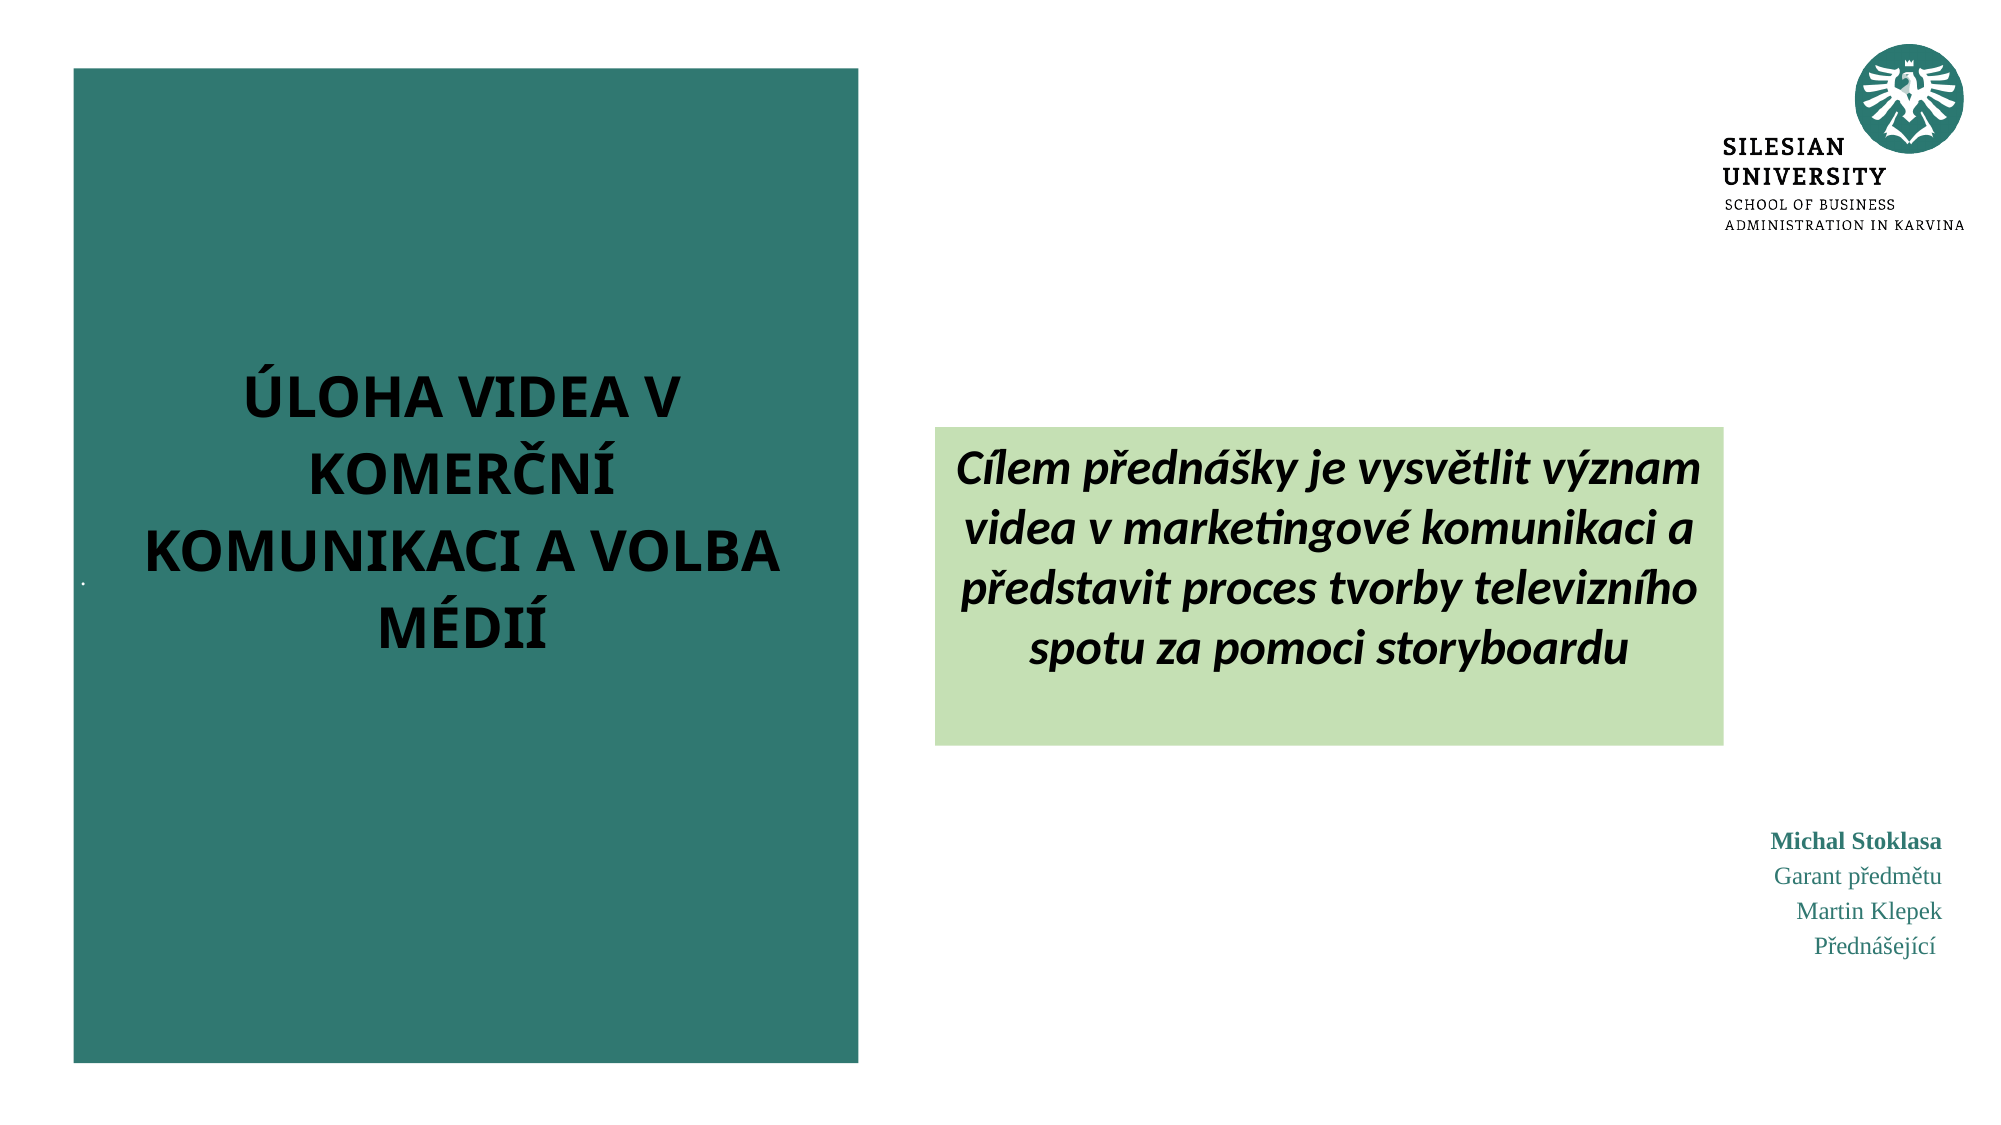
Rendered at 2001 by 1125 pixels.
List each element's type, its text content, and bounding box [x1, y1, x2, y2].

text_box Michal Stoklasa Garant předmětu Martin Klepek Přednášející [1521, 814, 1963, 1067]
text_box . [65, 488, 859, 962]
text_box [41, 32, 786, 116]
text_box Úloha videa v komerční komunikaci a volba médií [109, 118, 815, 488]
text_box [73, 67, 860, 1064]
picture [1723, 44, 1964, 230]
text_box Cílem přednášky je vysvětlit význam videa v marketingové komunikaci a představit proces tvorby televizního spotu za pomoci storyboardu [935, 427, 1724, 746]
